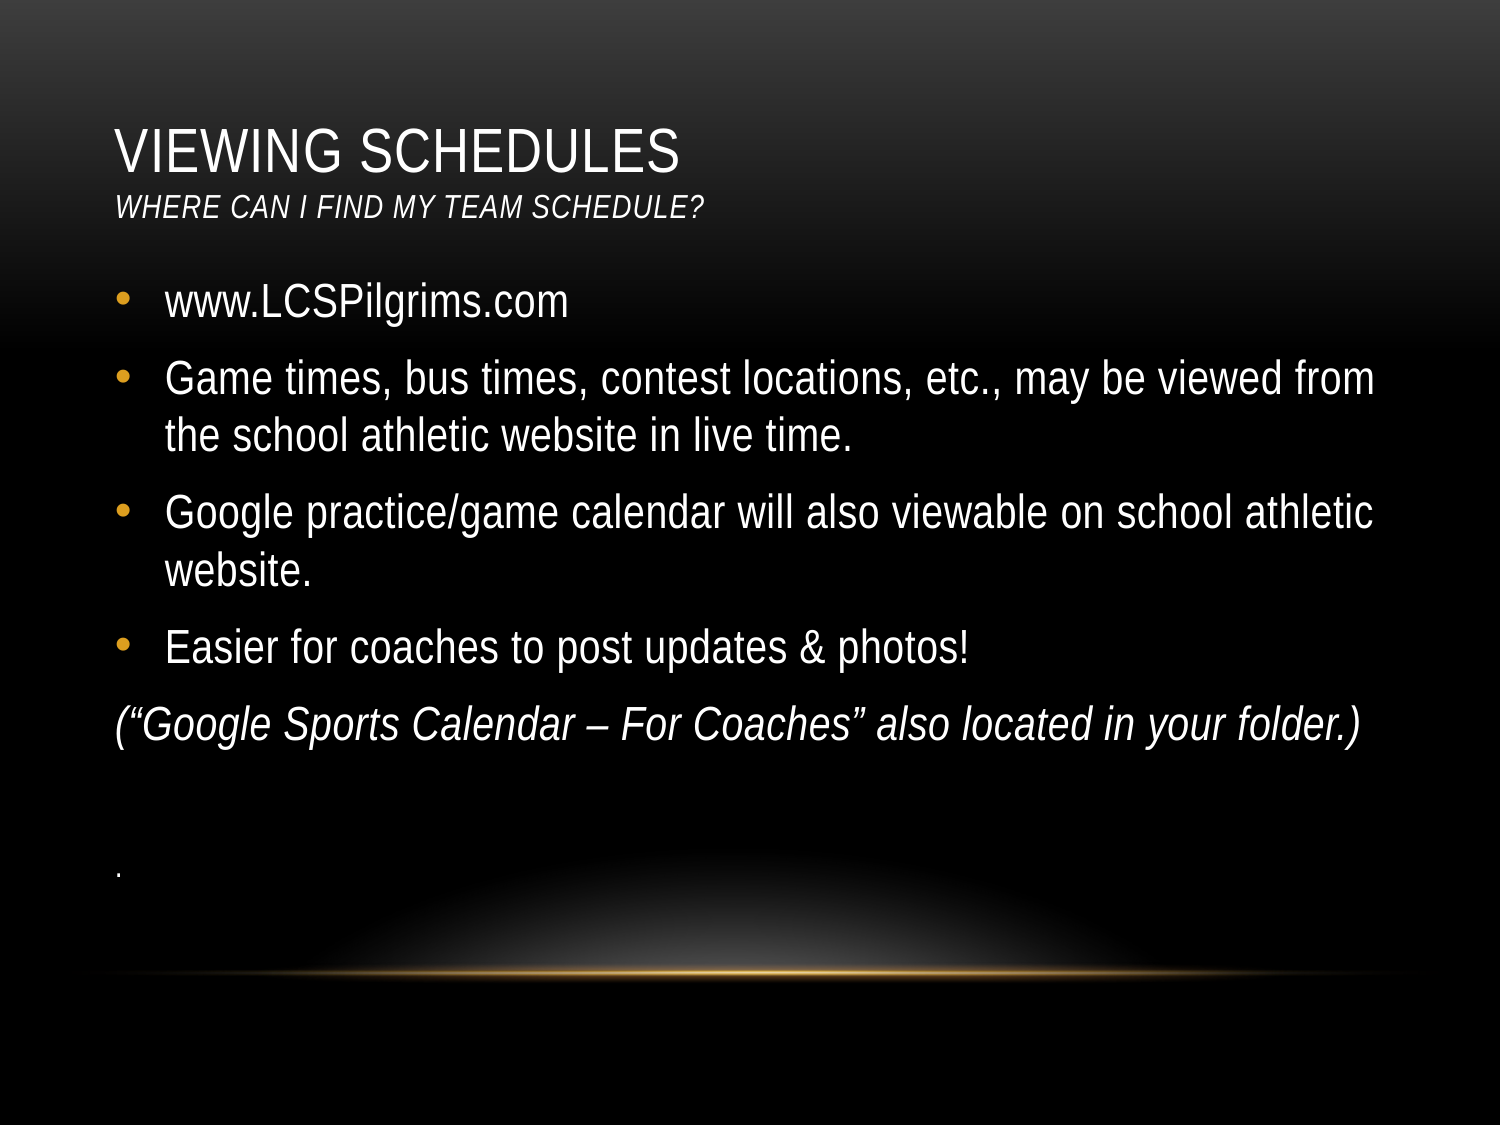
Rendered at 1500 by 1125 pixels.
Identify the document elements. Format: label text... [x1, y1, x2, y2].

title Viewing Schedules Where can I find my team schedule? [99, 45, 1400, 233]
picture [0, 0, 1500, 1125]
list www.LCSPilgrims.com Game times, bus times, contest locations, etc., may be viewed from the school athletic website in live time. Google practice/game calendar will also viewable on school athletic website. Easier for coaches to post updates & photos! (“Google Sports Calendar – For Coaches” also located in your folder.) . [99, 262, 1400, 938]
